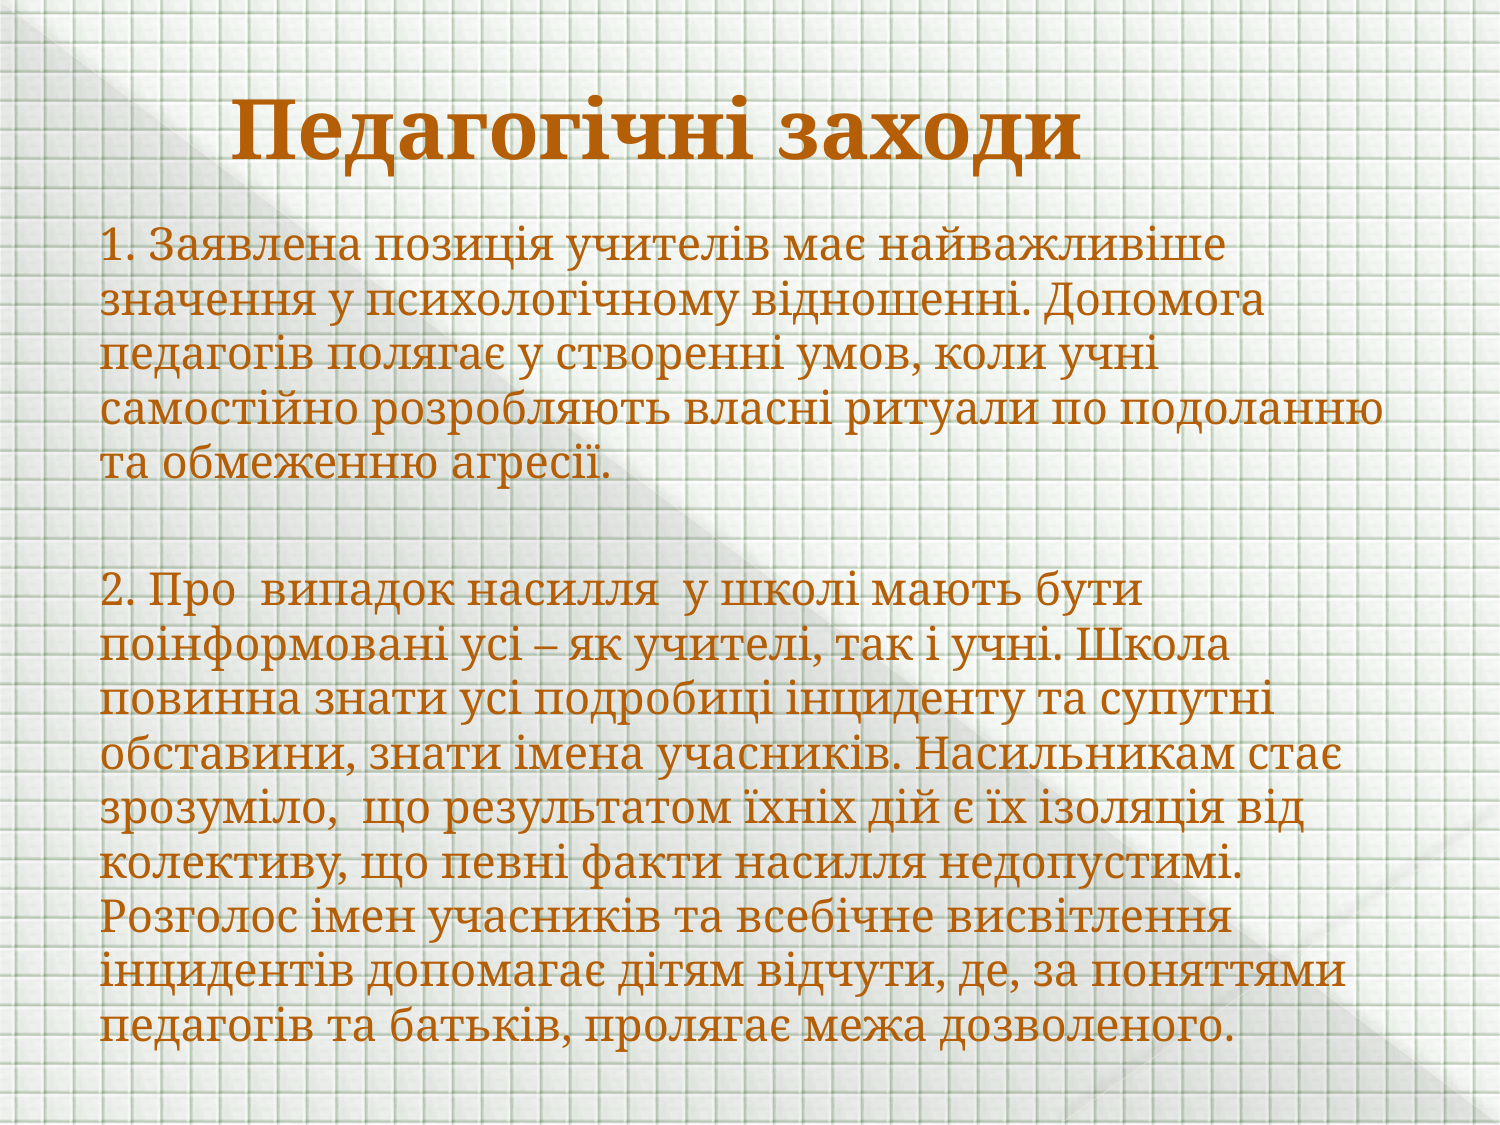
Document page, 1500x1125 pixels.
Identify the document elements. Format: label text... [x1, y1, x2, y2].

list 1. Заявлена позиція учителів має найважливіше значення у психологічному відношенні. Допомога педагогів полягає у створенні умов, коли учні самостійно розробляють власні ритуали по подоланню та обмеженню агресії. 2. Про випадок насилля у школі мають бути поінформовані усі – як учителі, так і учні. Школа повинна знати усі подробиці інциденту та супутні обставини, знати імена учасників. Насильникам стає зрозуміло, що результатом їхніх дій є їх ізоляція від колективу, що певні факти насилля недопустимі. Розголос імен учасників та всебічне висвітлення інцидентів допомагає дітям відчути, де, за поняттями педагогів та батьків, пролягає межа дозволеного. [75, 208, 1425, 1059]
title Педагогічні заходи [135, 43, 1425, 208]
